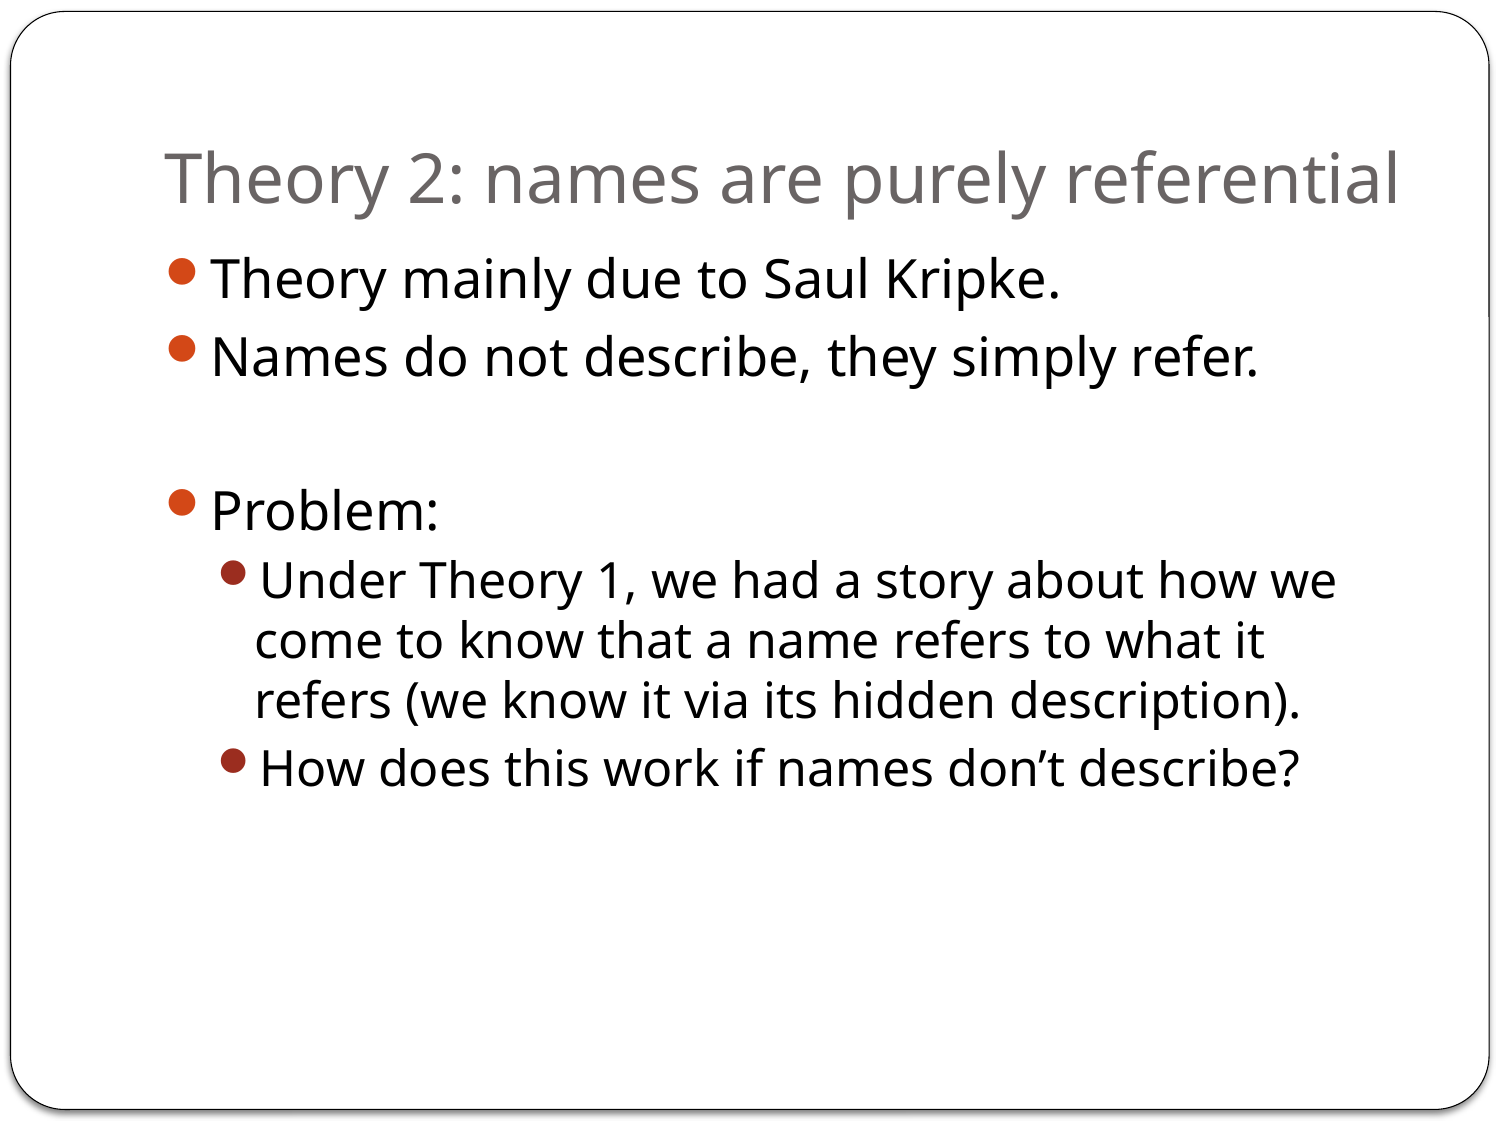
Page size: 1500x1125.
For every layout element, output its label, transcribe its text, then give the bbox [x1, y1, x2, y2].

list Theory mainly due to Saul Kripke. Names do not describe, they simply refer. Problem: Under Theory 1, we had a story about how we come to know that a name refers to what it refers (we know it via its hidden description). How does this work if names don’t describe? [150, 237, 1425, 988]
title Theory 2: names are purely referential [150, 45, 1425, 233]
